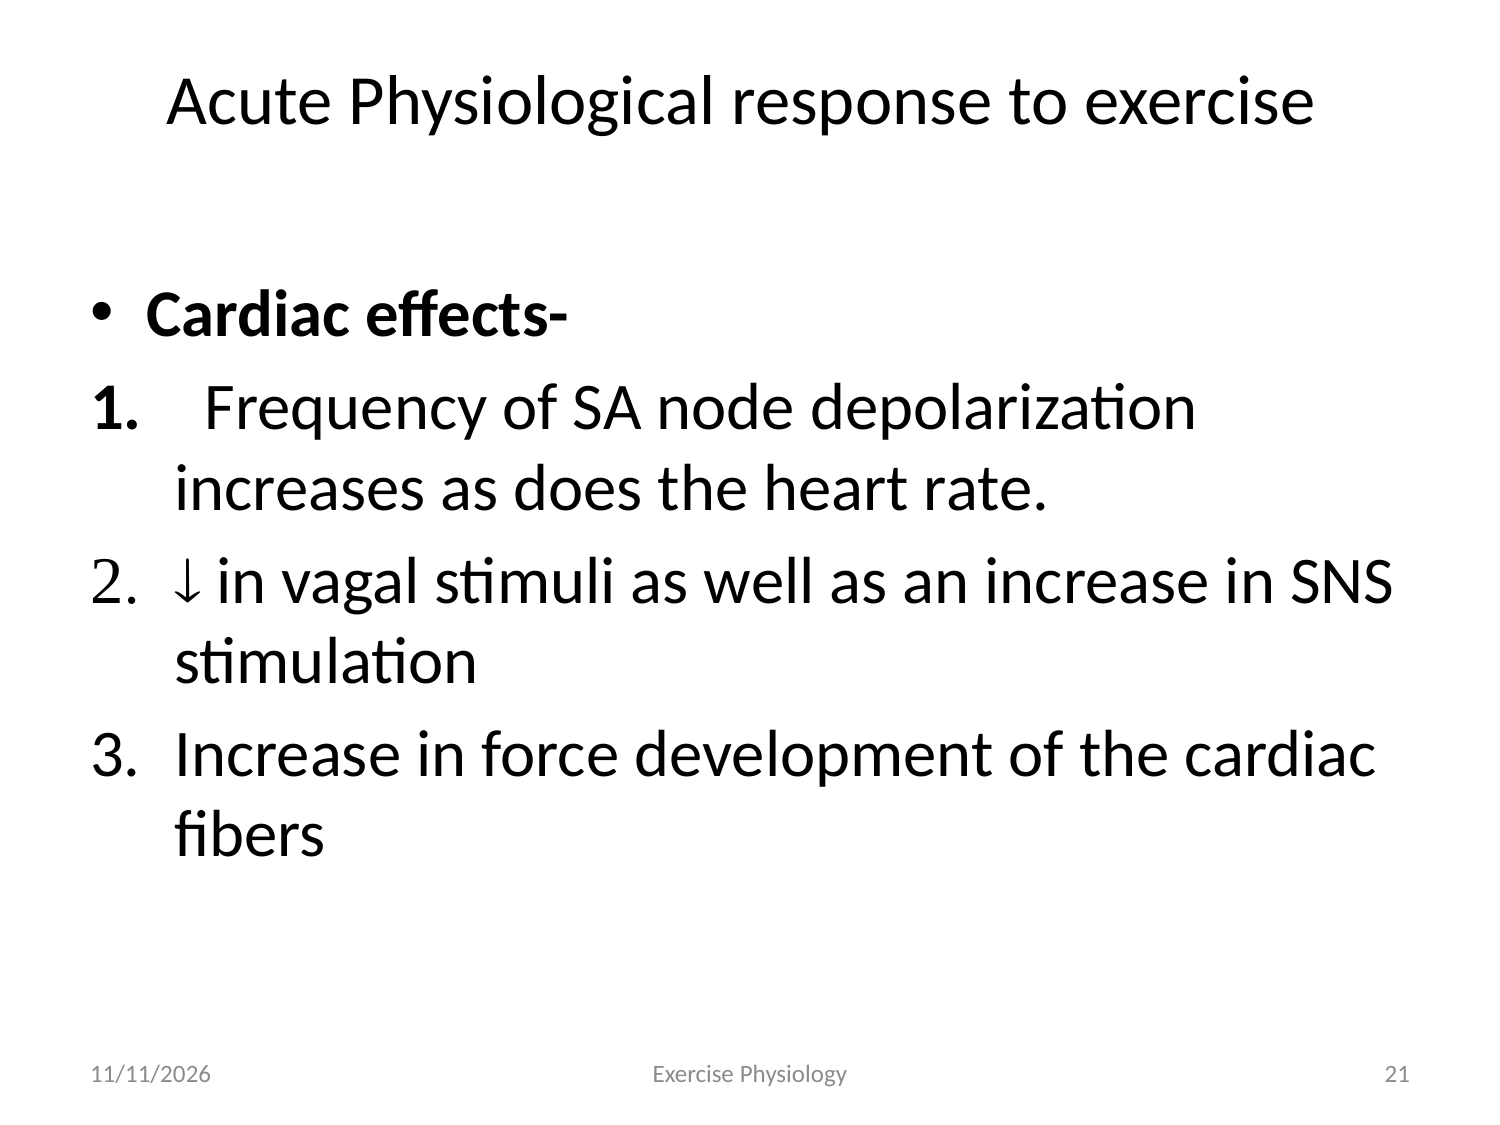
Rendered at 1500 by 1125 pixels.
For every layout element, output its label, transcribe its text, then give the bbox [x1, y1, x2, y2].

title Acute Physiological response to exercise [75, 45, 1425, 233]
slide_number 21 [1074, 1042, 1425, 1103]
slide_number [75, 1042, 425, 1103]
list Cardiac effects- Frequency of SA node depolarization increases as does the heart rate.  in vagal stimuli as well as an increase in SNS stimulation Increase in force development of the cardiac fibers [75, 262, 1425, 1005]
footer Exercise Physiology [512, 1042, 988, 1103]
